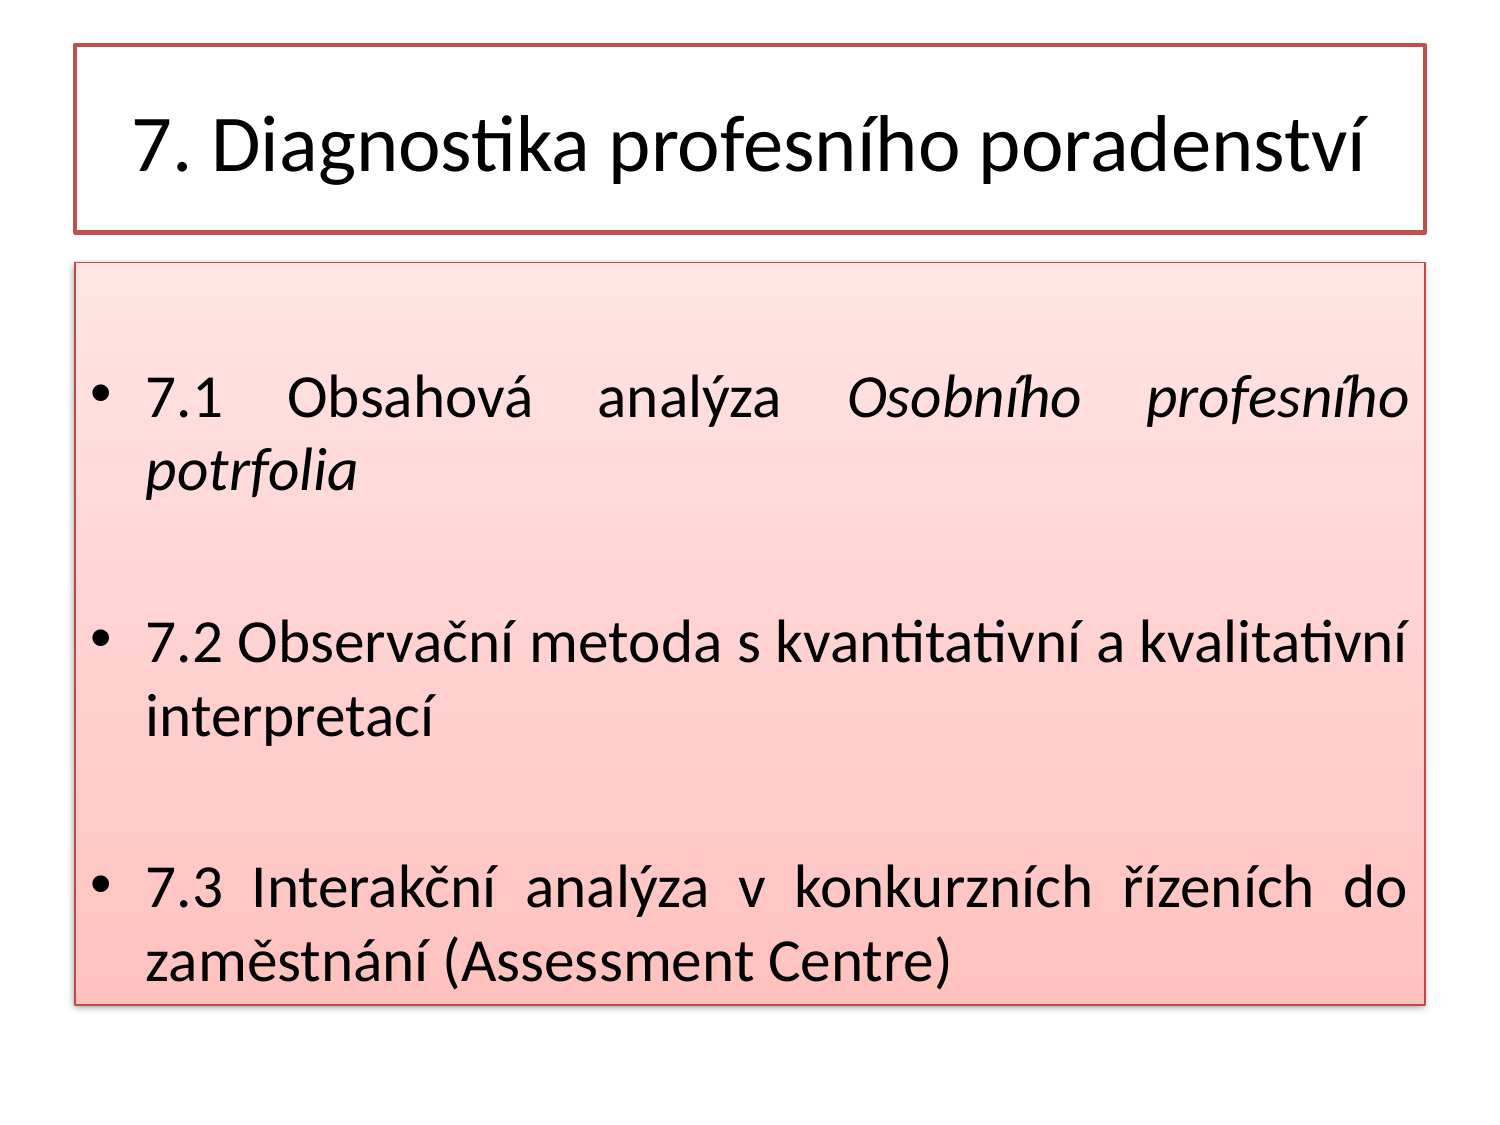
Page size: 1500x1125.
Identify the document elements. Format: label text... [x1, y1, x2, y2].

list 7.1 Obsahová analýza Osobního profesního potrfolia 7.2 Observační metoda s kvantitativní a kvalitativní interpretací 7.3 Interakční analýza v konkurzních řízeních do zaměstnání (Assessment Centre) [74, 262, 1426, 1006]
title 7. Diagnostika profesního poradenství [73, 43, 1427, 235]
